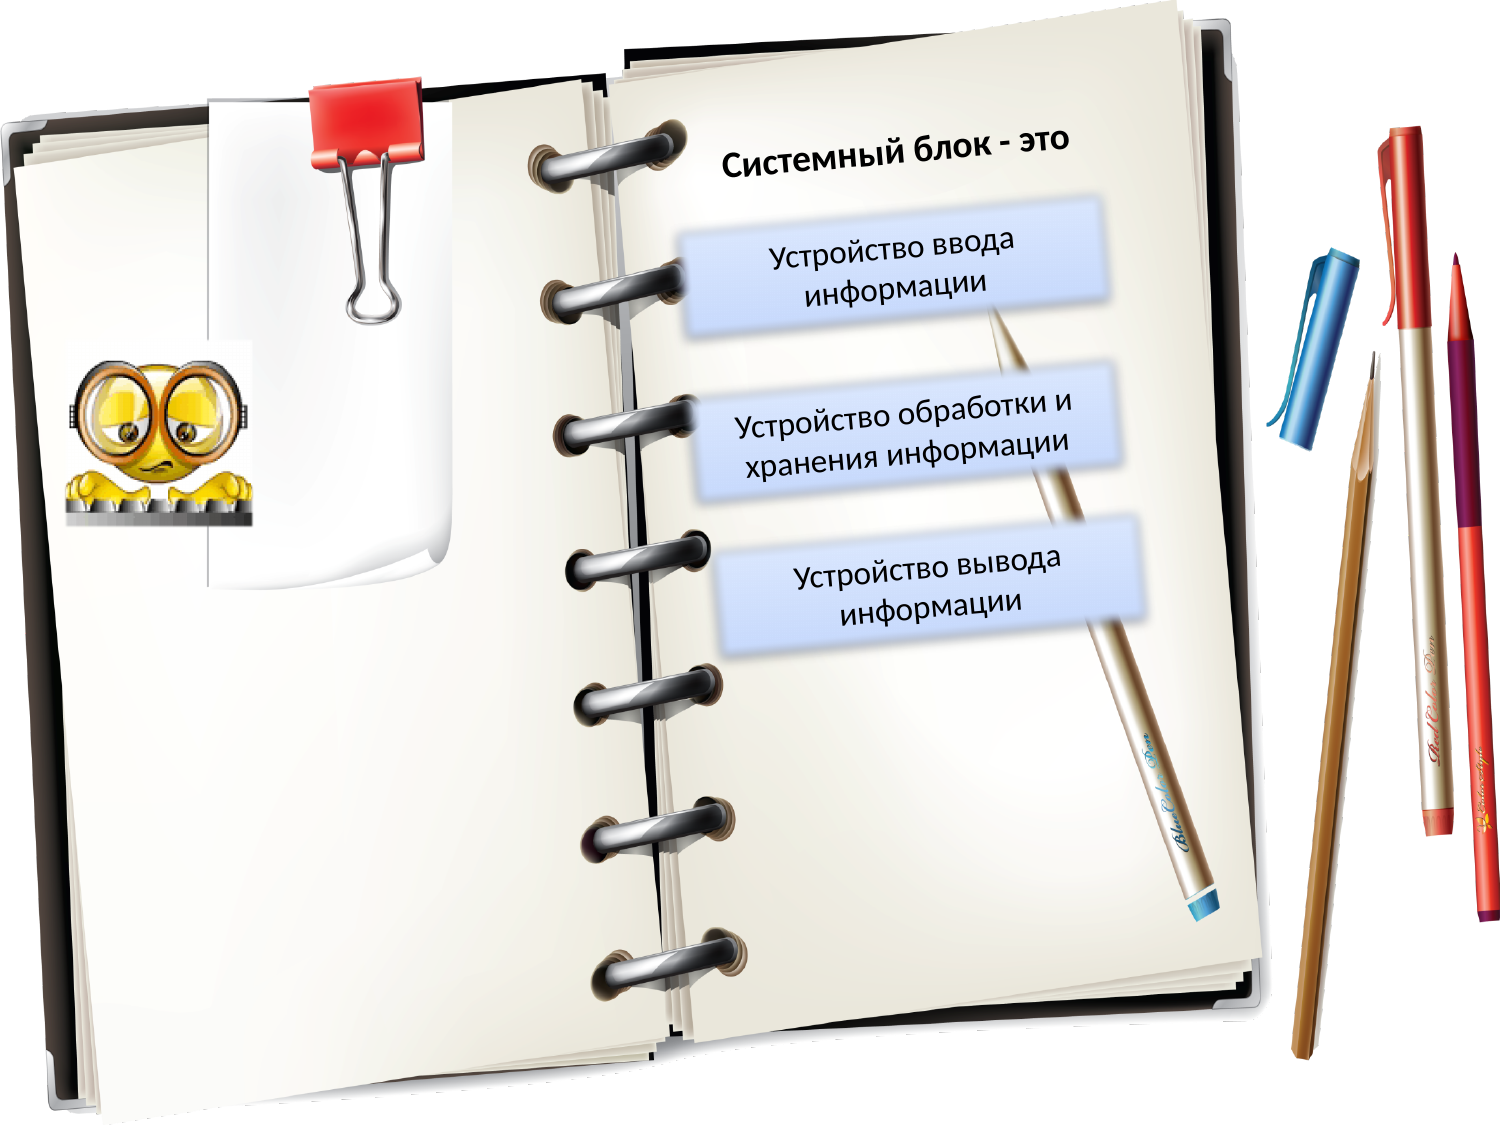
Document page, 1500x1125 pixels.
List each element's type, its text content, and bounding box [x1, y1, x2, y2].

picture [0, 0, 1500, 1125]
text_box Системный блок - это [704, 101, 1088, 195]
text_box Устройство вывода информации [721, 522, 1138, 648]
text_box Устройство обработки и хранения информации [698, 369, 1114, 494]
text_box Устройство ввода информации [686, 203, 1102, 328]
